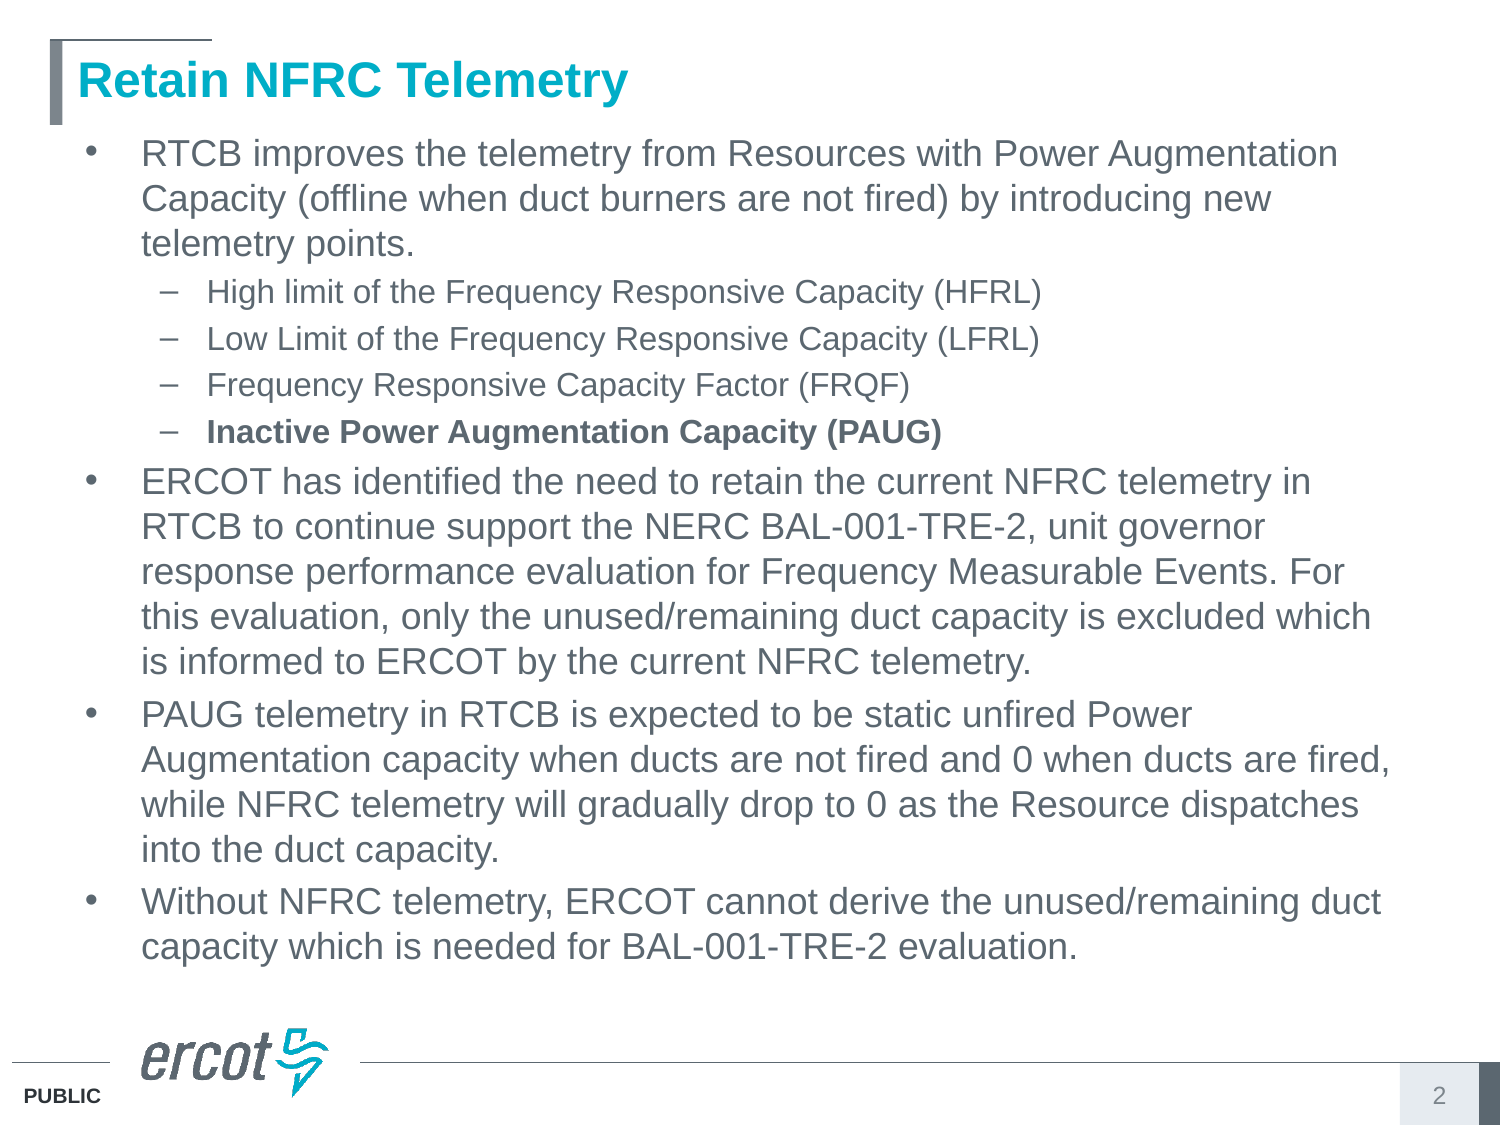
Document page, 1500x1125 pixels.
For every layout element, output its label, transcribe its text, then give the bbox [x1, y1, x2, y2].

list RTCB improves the telemetry from Resources with Power Augmentation Capacity (offline when duct burners are not fired) by introducing new telemetry points. High limit of the Frequency Responsive Capacity (HFRL) Low Limit of the Frequency Responsive Capacity (LFRL) Frequency Responsive Capacity Factor (FRQF) Inactive Power Augmentation Capacity (PAUG) ERCOT has identified the need to retain the current NFRC telemetry in RTCB to continue support the NERC BAL-001-TRE-2, unit governor response performance evaluation for Frequency Measurable Events. For this evaluation, only the unused/remaining duct capacity is excluded which is informed to ERCOT by the current NFRC telemetry. PAUG telemetry in RTCB is expected to be static unfired Power Augmentation capacity when ducts are not fired and 0 when ducts are fired, while NFRC telemetry will gradually drop to 0 as the Resource dispatches into the duct capacity. Without NFRC telemetry, ERCOT cannot derive the unused/remaining duct capacity which is needed for BAL-001-TRE-2 evaluation. [39, 83, 1440, 1025]
picture [137, 1025, 332, 1100]
slide_number 2 [1400, 1076, 1480, 1113]
text_box [185, 435, 727, 502]
title Retain NFRC Telemetry [62, 39, 1450, 125]
